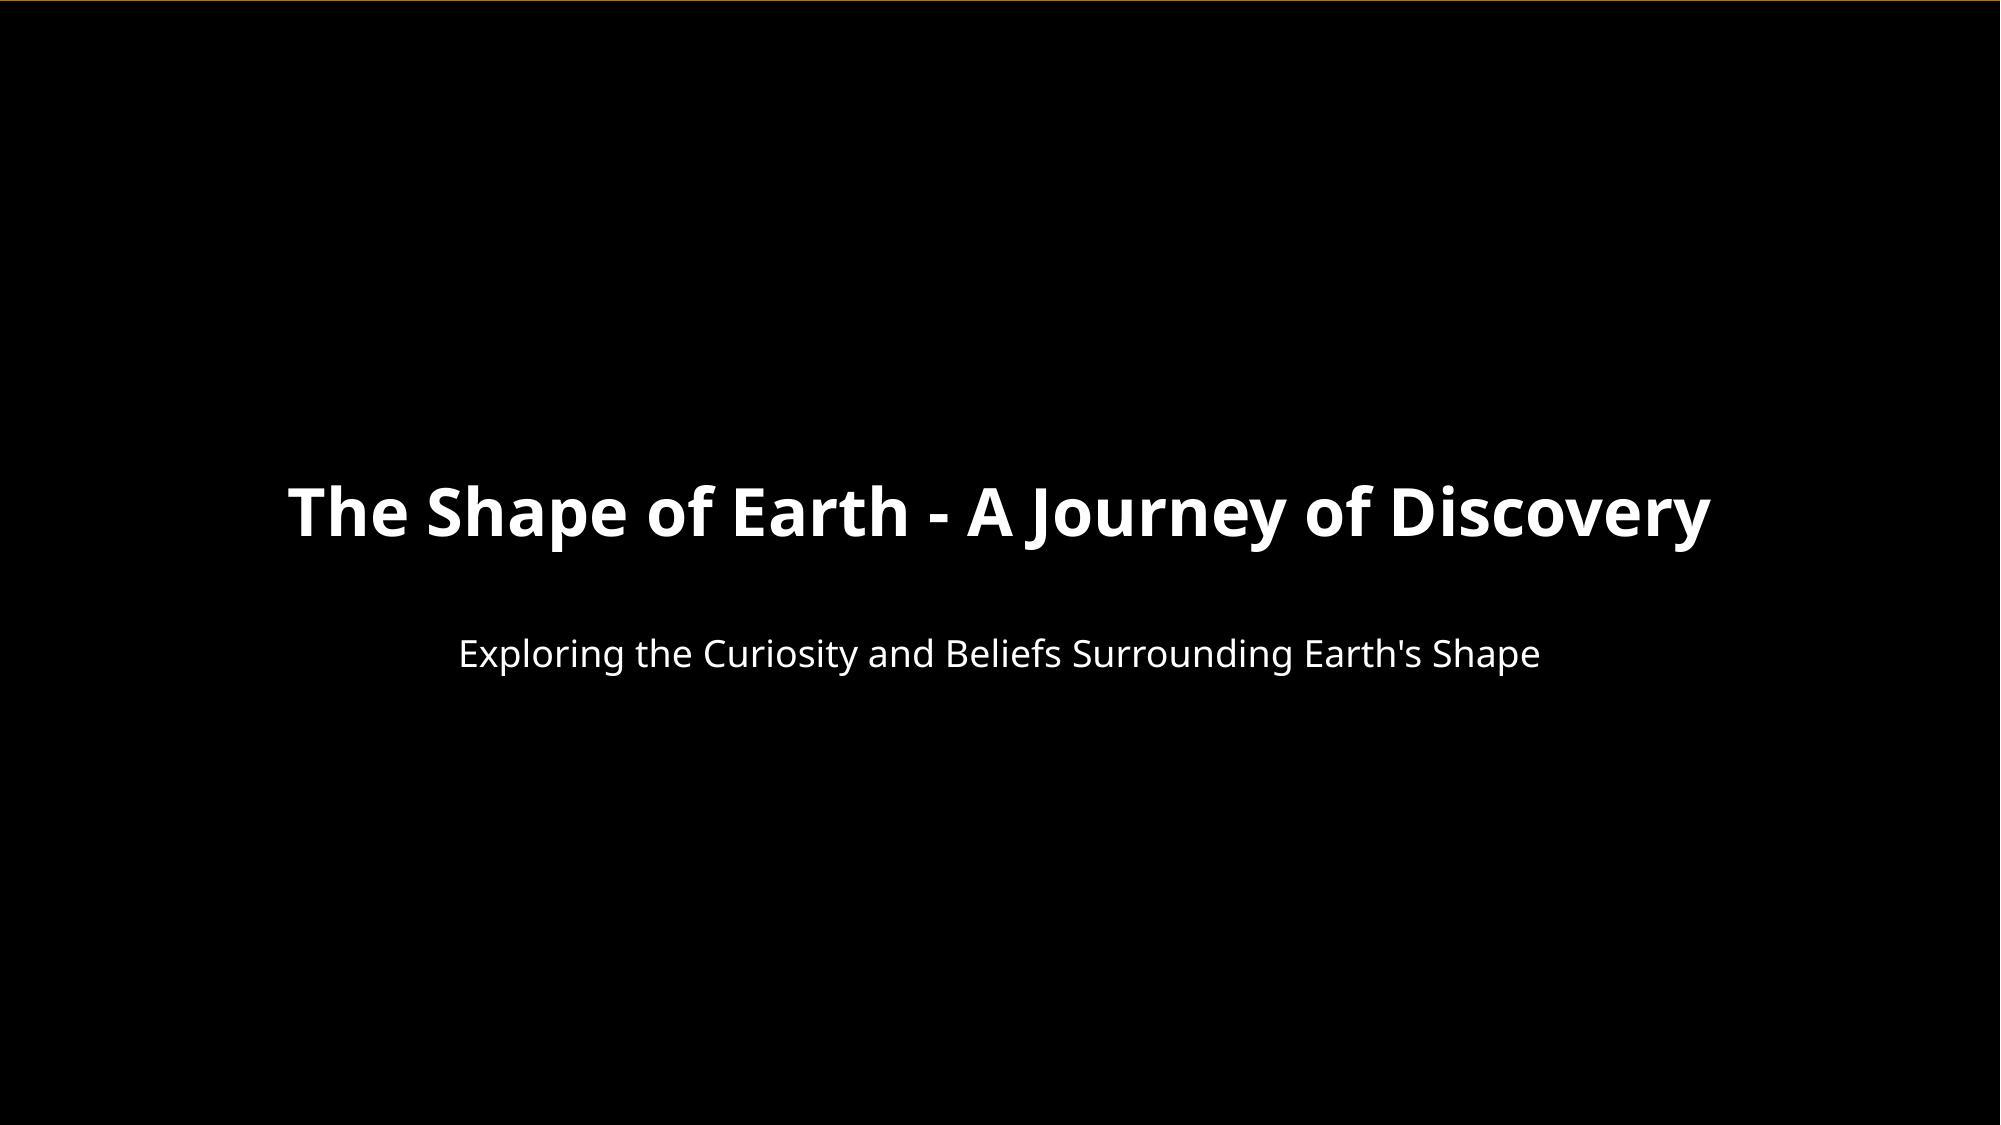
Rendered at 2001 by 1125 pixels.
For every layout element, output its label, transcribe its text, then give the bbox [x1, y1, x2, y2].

text_box Exploring the Curiosity and Beliefs Surrounding Earth's Shape [0, 614, 2000, 690]
text_box The Shape of Earth - A Journey of Discovery [0, 434, 2000, 585]
